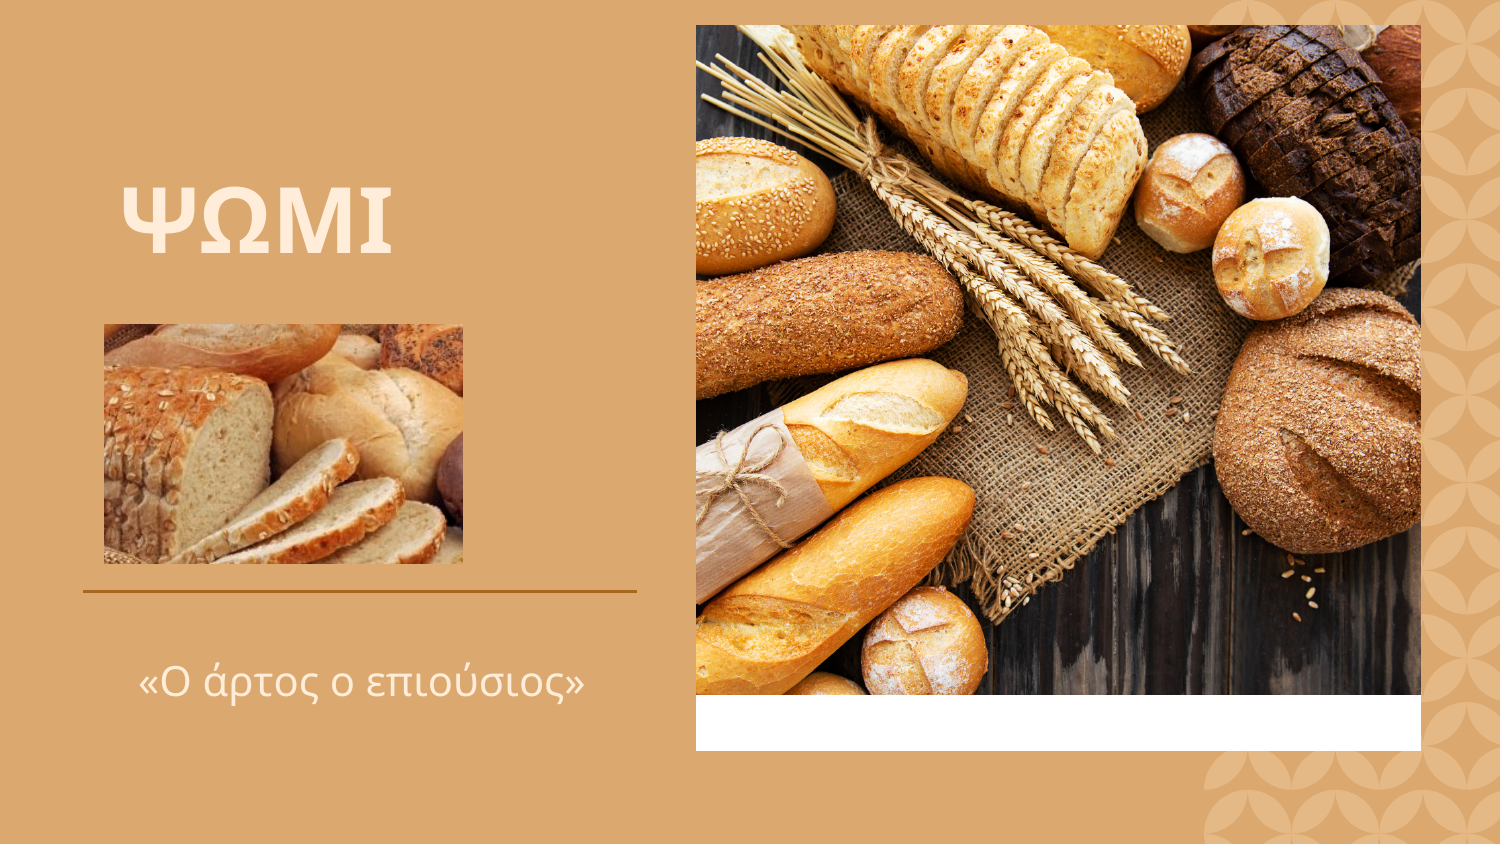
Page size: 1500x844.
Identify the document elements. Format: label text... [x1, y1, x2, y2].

picture [696, 25, 1422, 751]
subtitle «Ο άρτος ο επιούσιος» [123, 635, 691, 724]
picture [104, 324, 463, 564]
title ΨΩΜΙ [104, 0, 750, 562]
